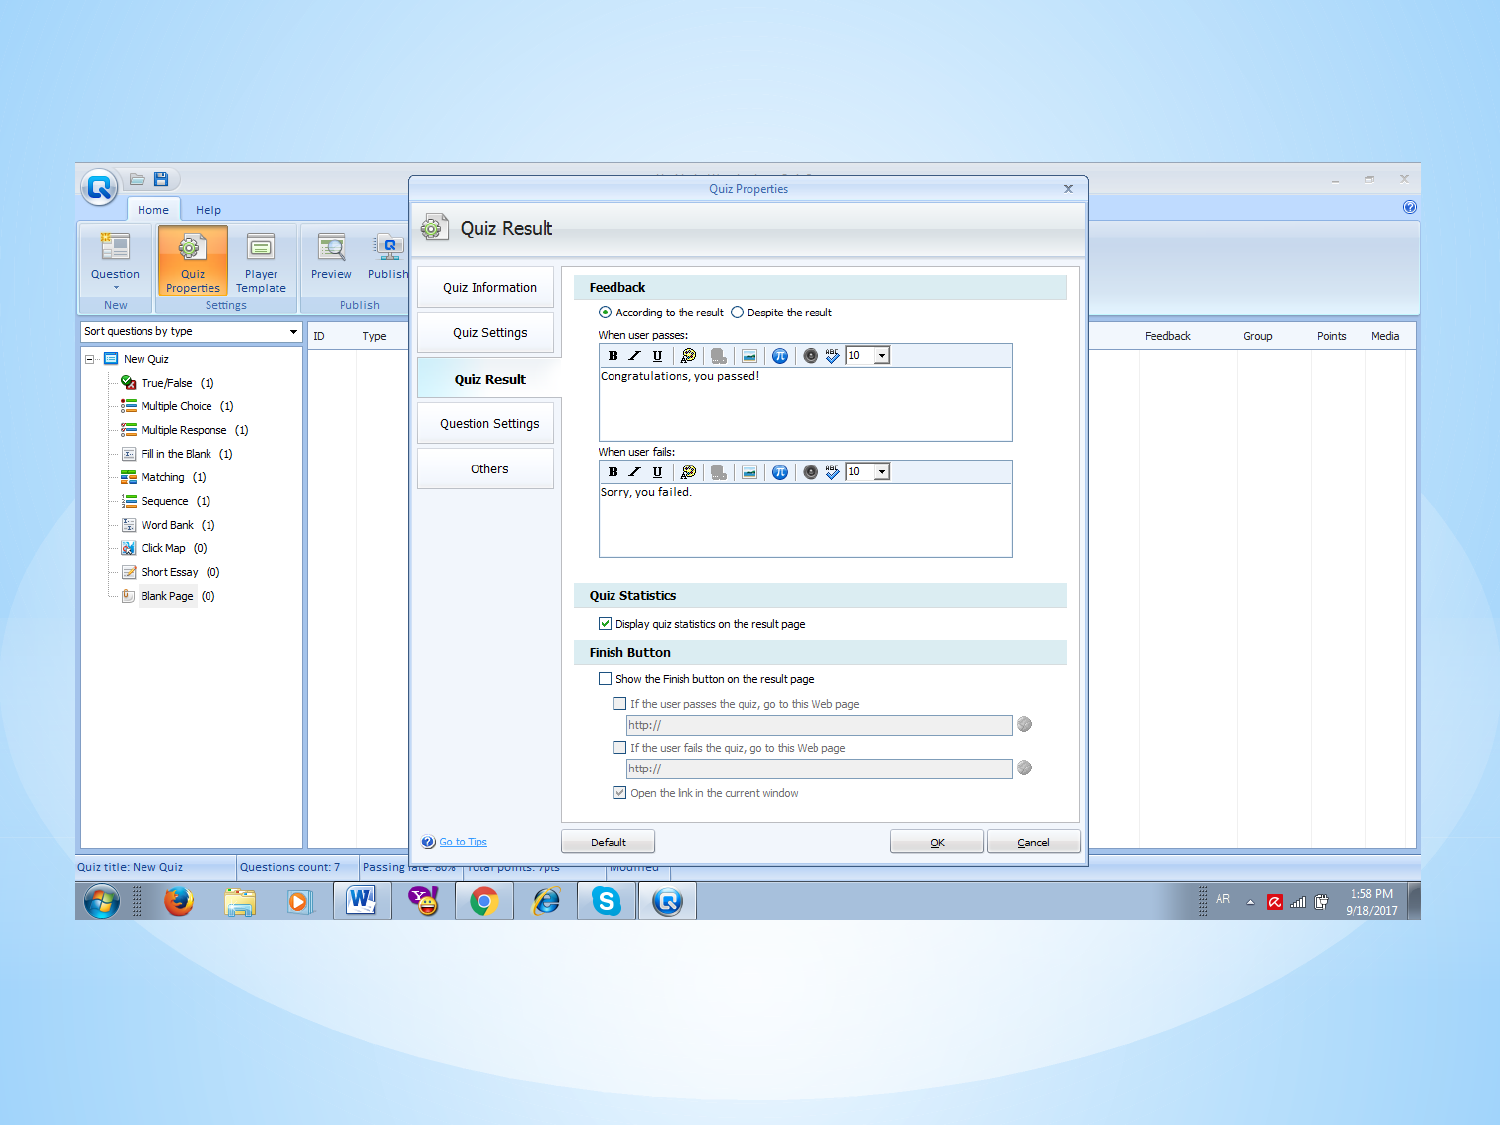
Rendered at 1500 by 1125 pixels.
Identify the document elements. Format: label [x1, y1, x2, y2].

picture [74, 162, 1422, 920]
